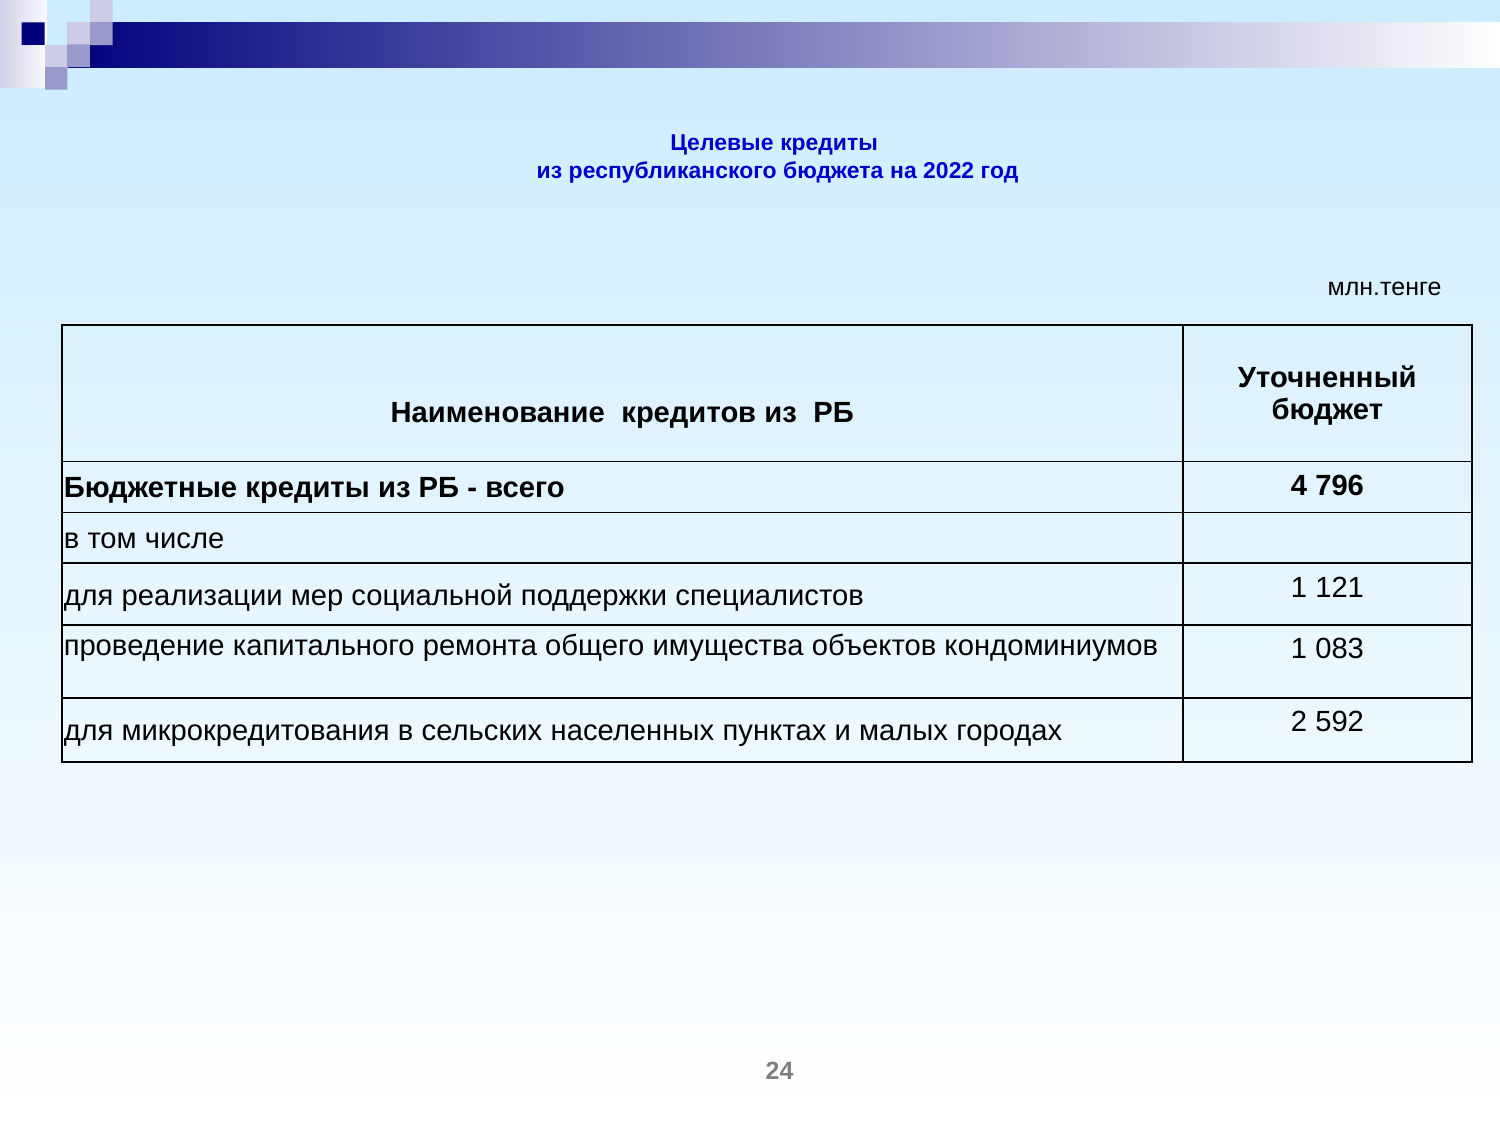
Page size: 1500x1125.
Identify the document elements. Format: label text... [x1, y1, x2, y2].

title Целевые кредиты из республиканского бюджета на 2022 год [62, 120, 1494, 191]
table_cell [1184, 513, 1471, 562]
table_cell в том числе [63, 513, 1182, 562]
text_box млн.тенге [1250, 267, 1457, 303]
table_cell Бюджетные кредиты из РБ - всего [63, 462, 1182, 512]
table_cell для реализации мер социальной поддержки специалистов [63, 564, 1182, 624]
table_cell проведение капитального ремонта общего имущества объектов кондоминиумов [63, 626, 1182, 697]
table_cell для микрокредитования в сельских населенных пунктах и малых городах [63, 699, 1182, 761]
text_box 24 [629, 1051, 930, 1088]
table_cell 1 083 [1184, 626, 1471, 697]
table_header Уточненный бюджет [1184, 326, 1471, 461]
table_cell 4 796 [1184, 462, 1471, 512]
table_cell 2 592 [1184, 699, 1471, 761]
table_header Наименование кредитов из РБ [63, 326, 1182, 461]
table_cell 1 121 [1184, 564, 1471, 624]
